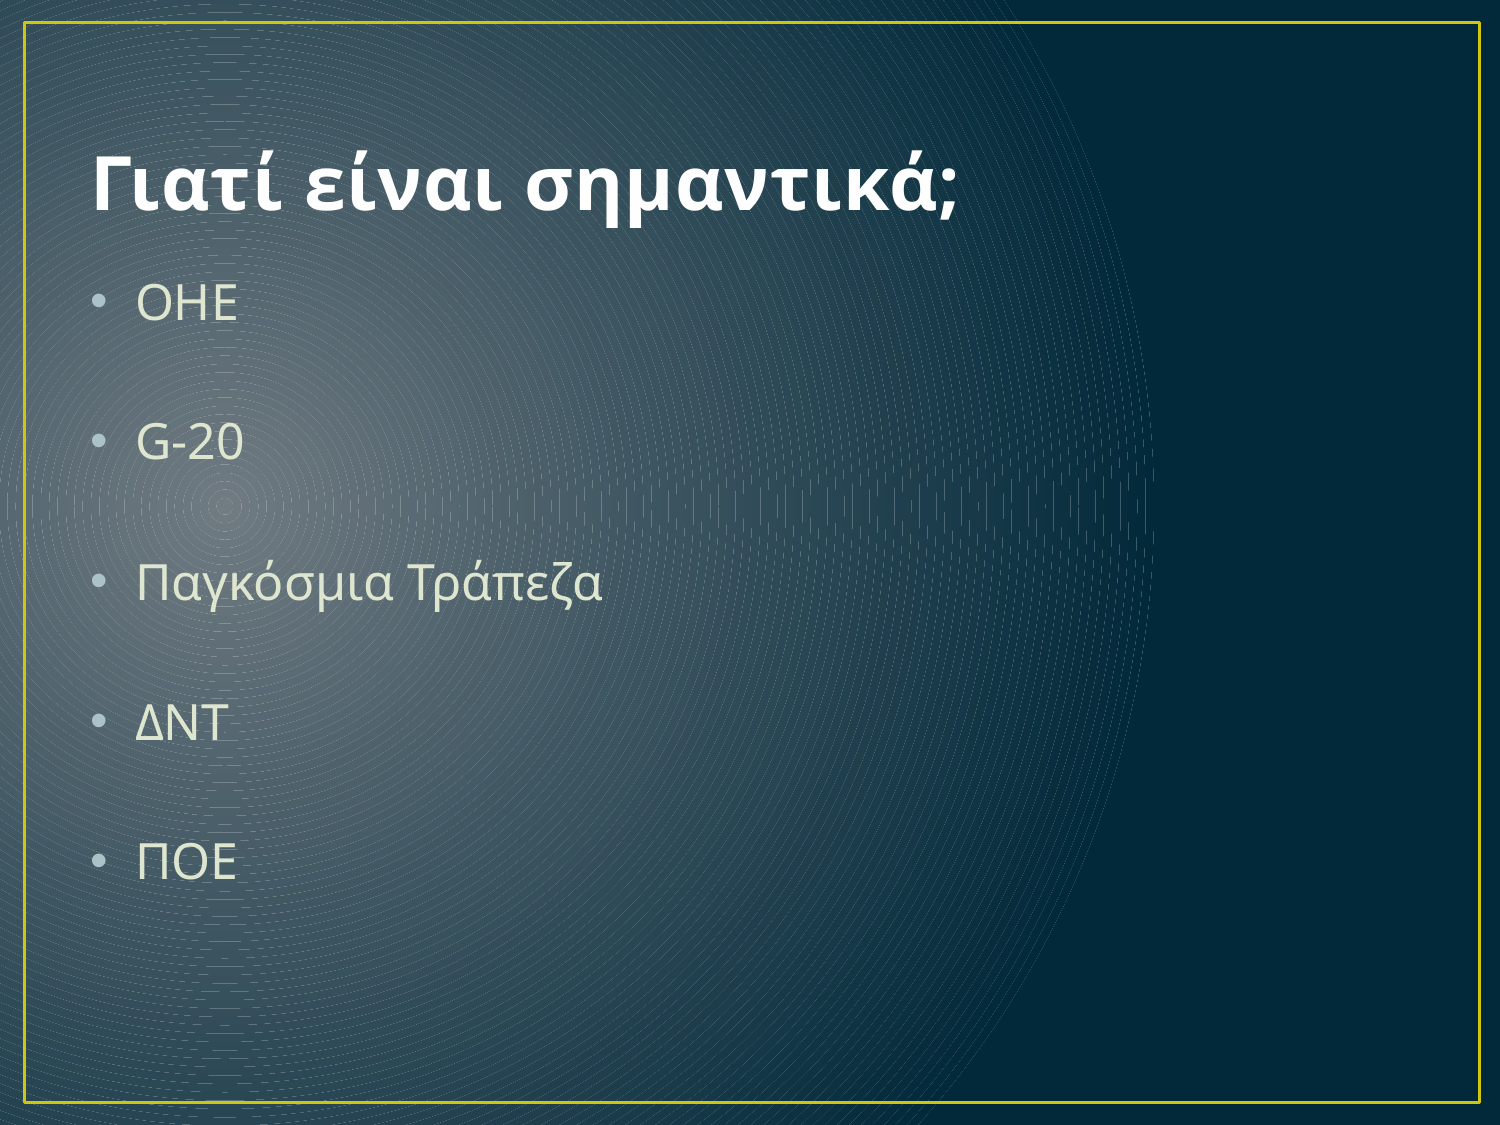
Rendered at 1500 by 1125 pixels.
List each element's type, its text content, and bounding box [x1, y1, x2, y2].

list ΟΗΕ G-20 Παγκόσμια Τράπεζα ΔΝΤ ΠΟΕ [75, 262, 1425, 1005]
title Γιατί είναι σημαντικά; [75, 45, 1425, 233]
